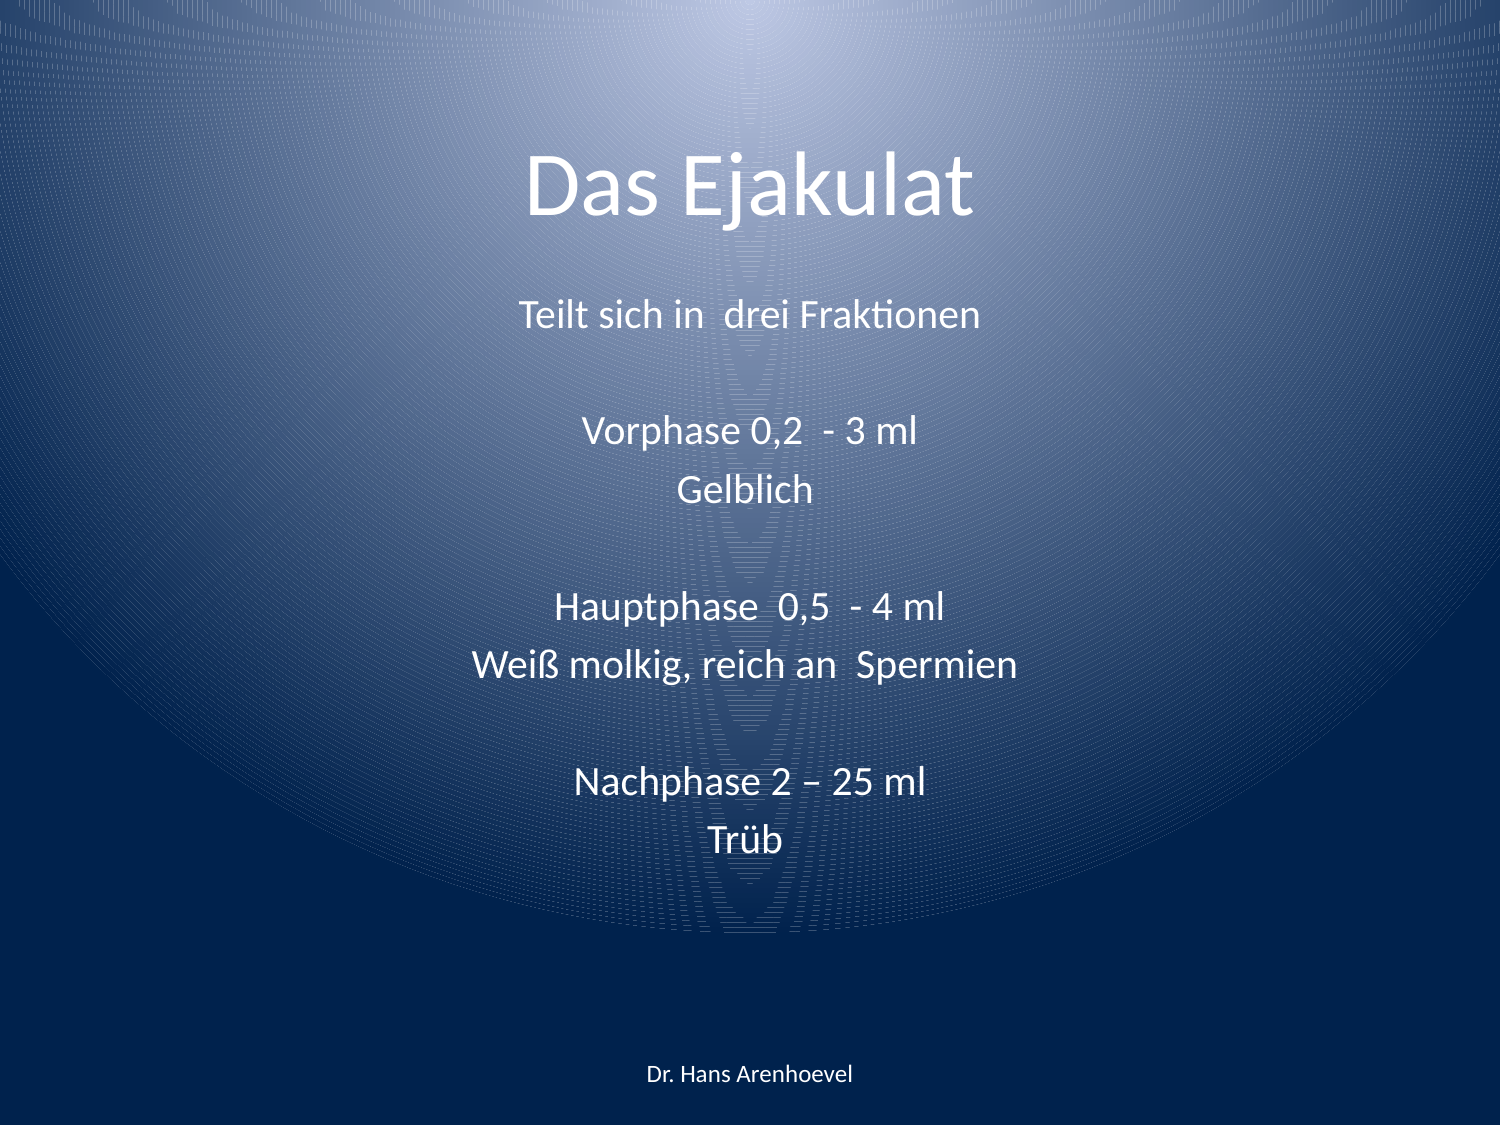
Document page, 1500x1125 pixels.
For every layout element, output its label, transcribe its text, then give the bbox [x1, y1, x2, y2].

subtitle Teilt sich in drei Fraktionen Vorphase 0,2 - 3 ml Gelblich Hauptphase 0,5 - 4 ml Weiß molkig, reich an Spermien Nachphase 2 – 25 ml Trüb [225, 278, 1275, 925]
title Das Ejakulat [112, 113, 1388, 244]
footer Dr. Hans Arenhoevel [512, 1042, 988, 1103]
